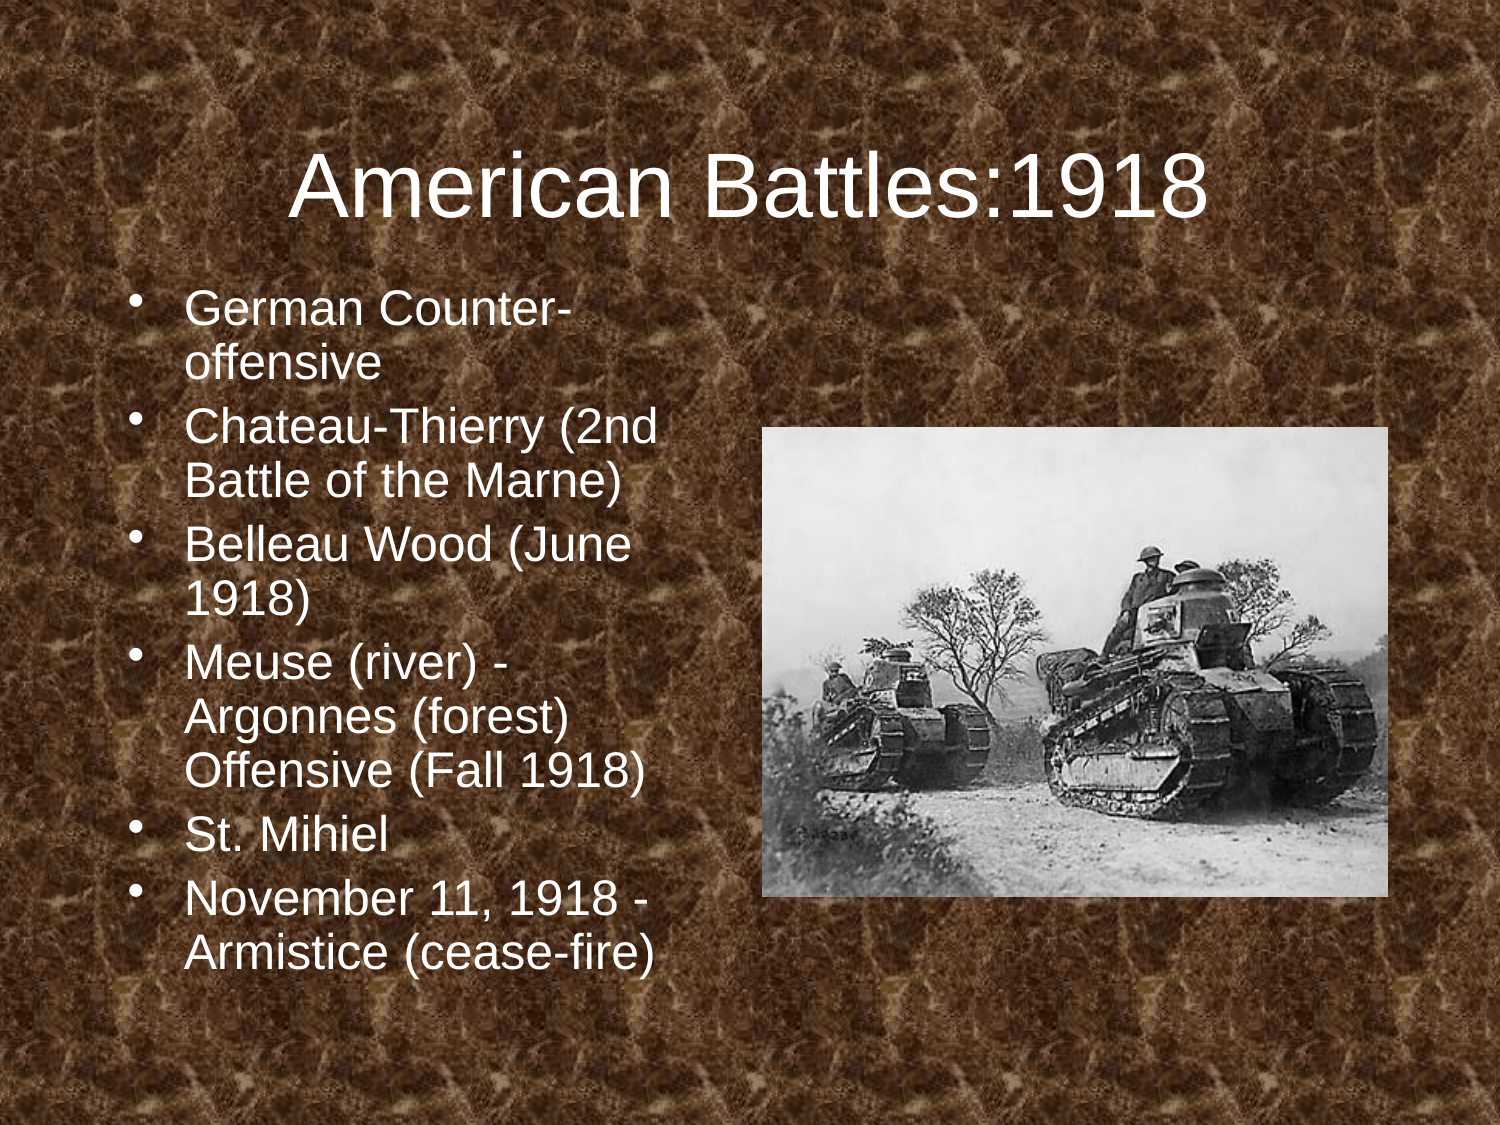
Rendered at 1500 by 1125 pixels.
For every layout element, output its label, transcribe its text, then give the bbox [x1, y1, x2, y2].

list German Counter-offensive Chateau-Thierry (2nd Battle of the Marne) Belleau Wood (June 1918) Meuse (river) - Argonnes (forest) Offensive (Fall 1918) St. Mihiel November 11, 1918 - Armistice (cease-fire) [112, 275, 738, 1000]
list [762, 427, 1388, 898]
title American Battles:1918 [112, 99, 1388, 263]
picture [0, 0, 1500, 1125]
